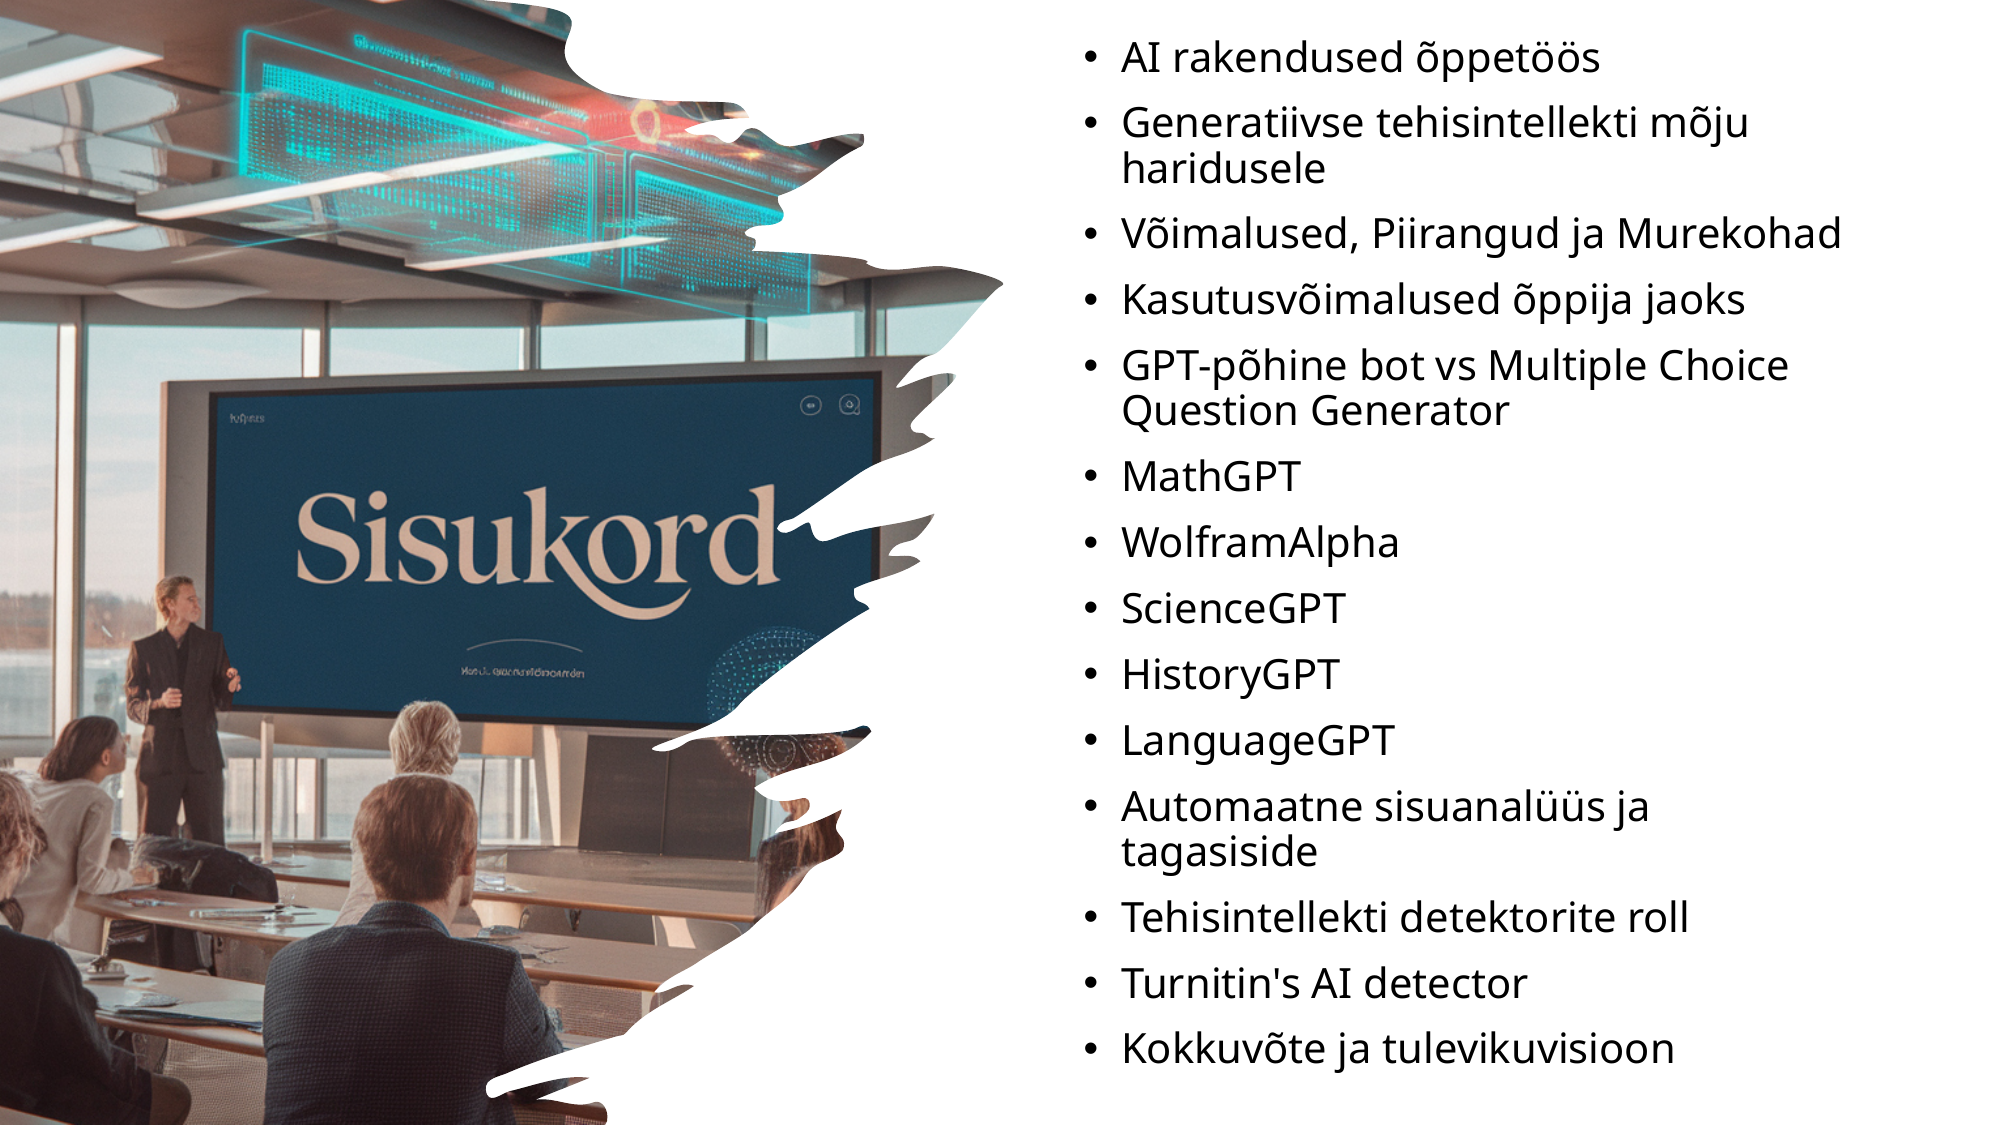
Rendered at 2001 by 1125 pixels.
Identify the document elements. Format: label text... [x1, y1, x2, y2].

text_box [1004, 0, 2000, 1125]
picture [0, 0, 1004, 1125]
list AI rakendused õppetöös Generatiivse tehisintellekti mõju haridusele Võimalused, Piirangud ja Murekohad Kasutusvõimalused õppija jaoks GPT-põhine bot vs Multiple Choice Question Generator MathGPT WolframAlpha ScienceGPT HistoryGPT LanguageGPT Automaatne sisuanalüüs ja tagasiside Tehisintellekti detektorite roll Turnitin's AI detector Kokkuvõte ja tulevikuvisioon [1068, 28, 1863, 1100]
